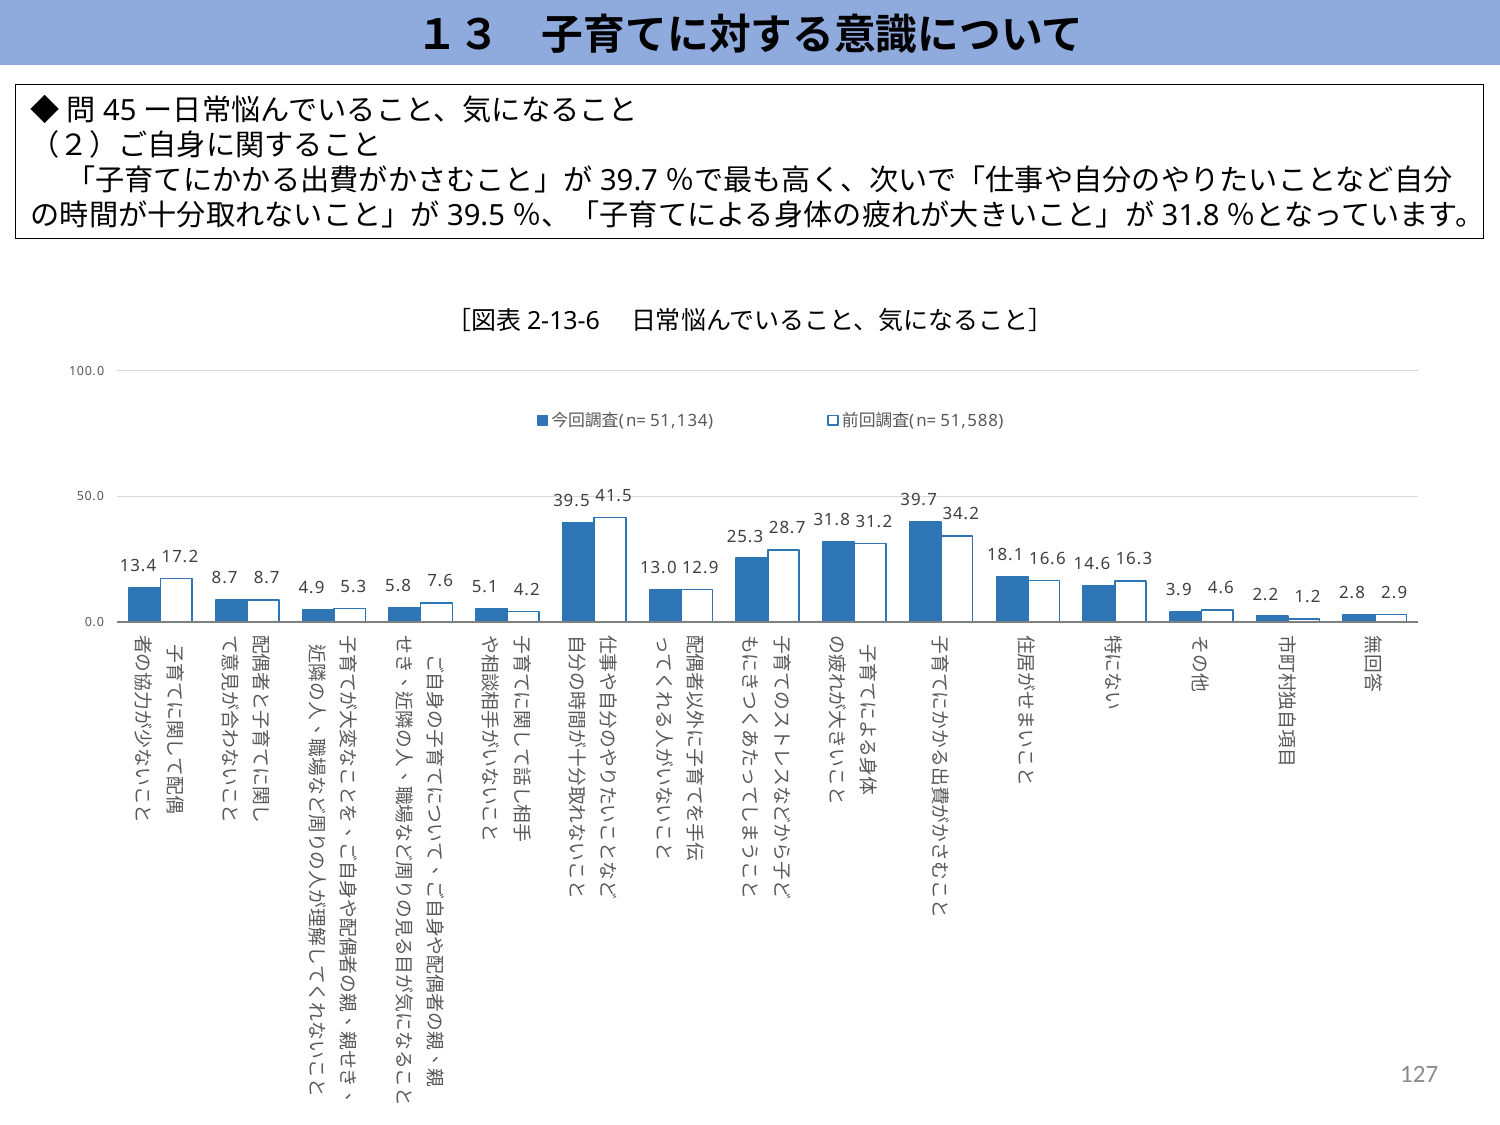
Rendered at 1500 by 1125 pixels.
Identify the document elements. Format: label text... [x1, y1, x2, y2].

text_box ［図表2-13-6 日常悩んでいること、気になること］ [196, 297, 1304, 320]
picture [9, 320, 1500, 1125]
text_box １３ 子育てに対する意識について [0, 0, 1500, 65]
text_box ◆問45ー日常悩んでいること、気になること （２）ご自身に関すること 「子育てにかかる出費がかさむこと」が39.7％で最も高く、次いで「仕事や自分のやりたいことなど自分の時間が十分取れないこと」が39.5％、「子育てによる身体の疲れが大きいこと」が31.8％となっています。 [15, 84, 1484, 239]
